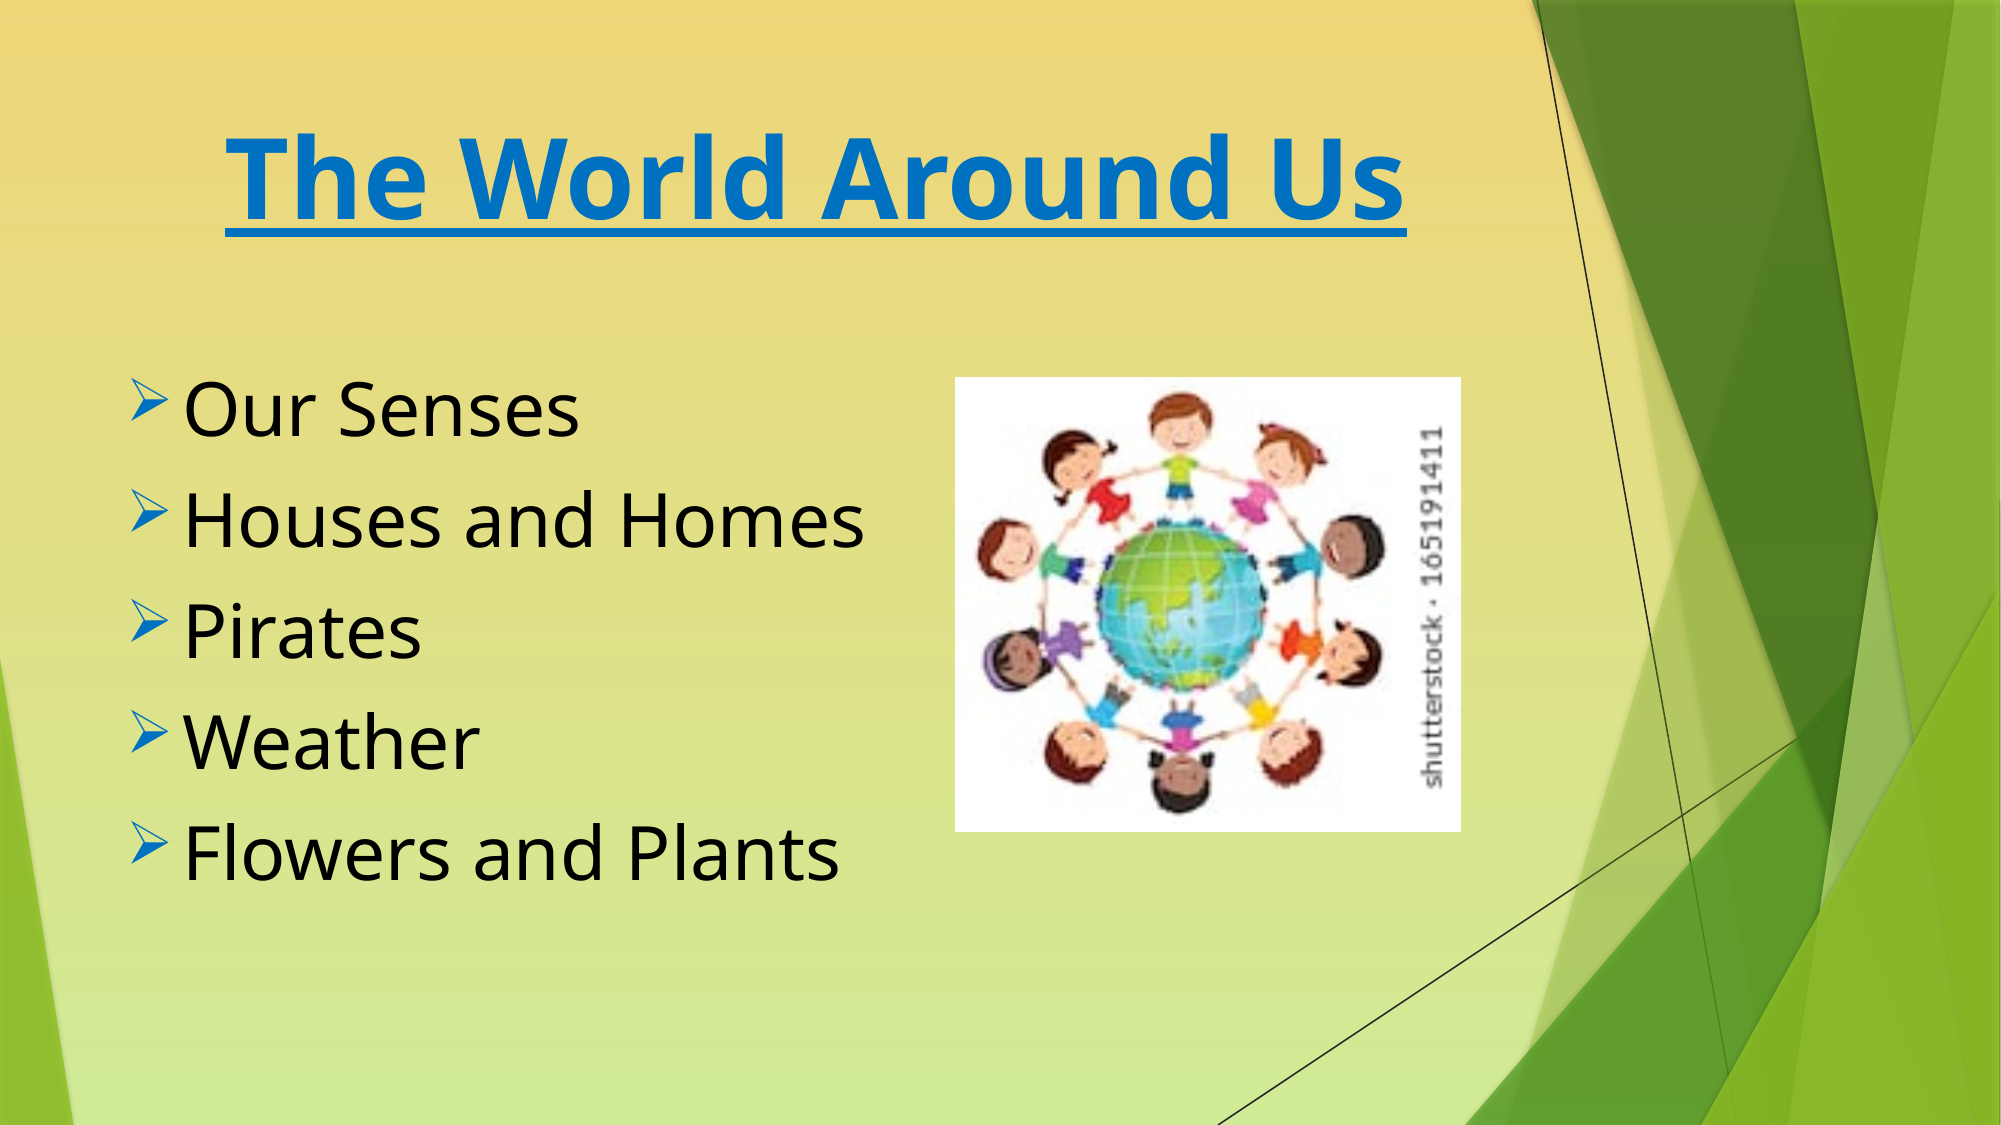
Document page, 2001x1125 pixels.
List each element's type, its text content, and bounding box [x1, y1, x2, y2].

picture [954, 377, 1461, 833]
title The World Around Us [111, 99, 1522, 317]
list Our Senses Houses and Homes Pirates Weather Flowers and Plants [111, 354, 1522, 992]
